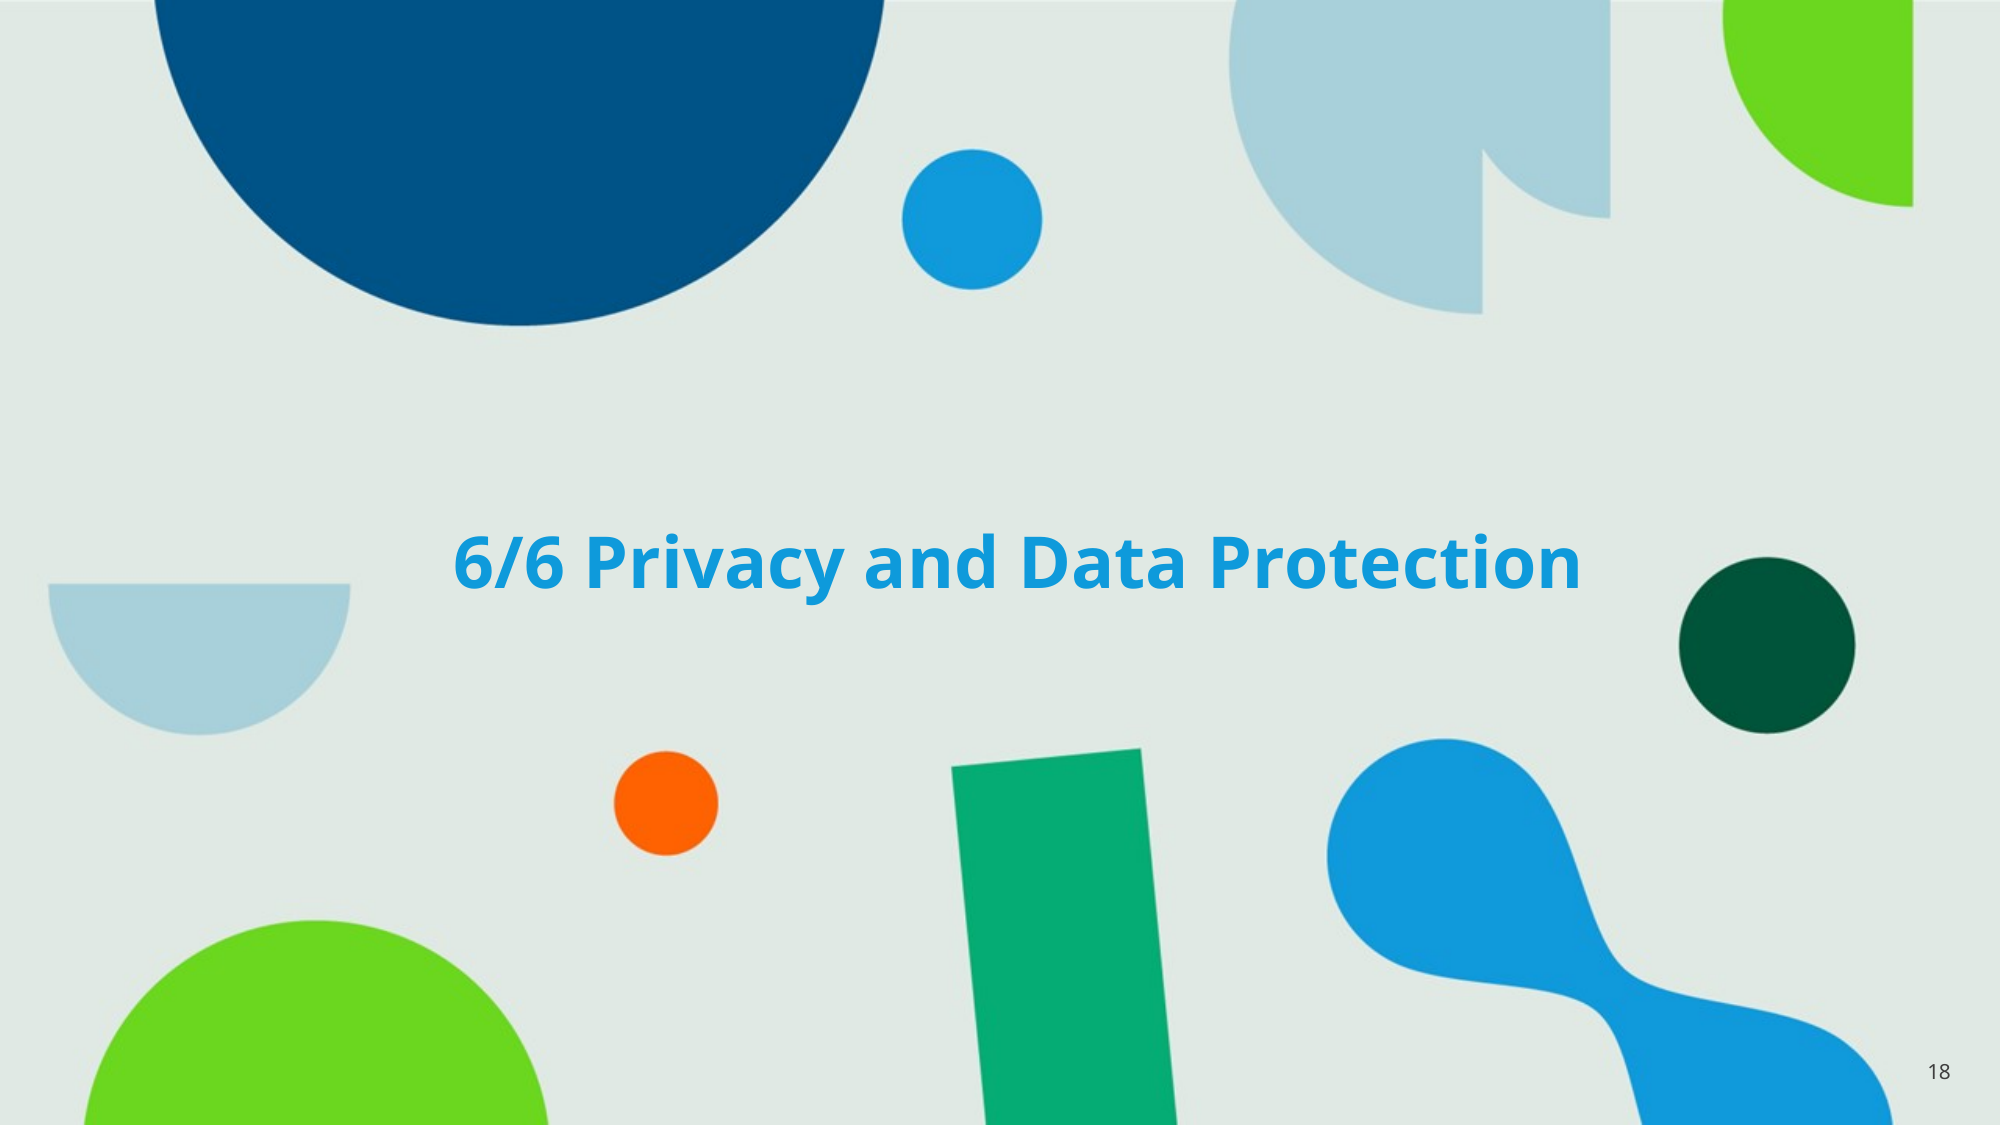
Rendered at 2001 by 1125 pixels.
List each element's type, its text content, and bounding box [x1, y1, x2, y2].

picture [1479, 753, 1490, 758]
picture [1561, 979, 1570, 985]
list 6/6 Privacy and Data Protection [396, 439, 1643, 656]
picture [1808, 1032, 1817, 1037]
picture [0, 0, 2000, 1125]
slide_number 18 [1917, 1051, 1959, 1093]
picture [1554, 856, 1558, 868]
